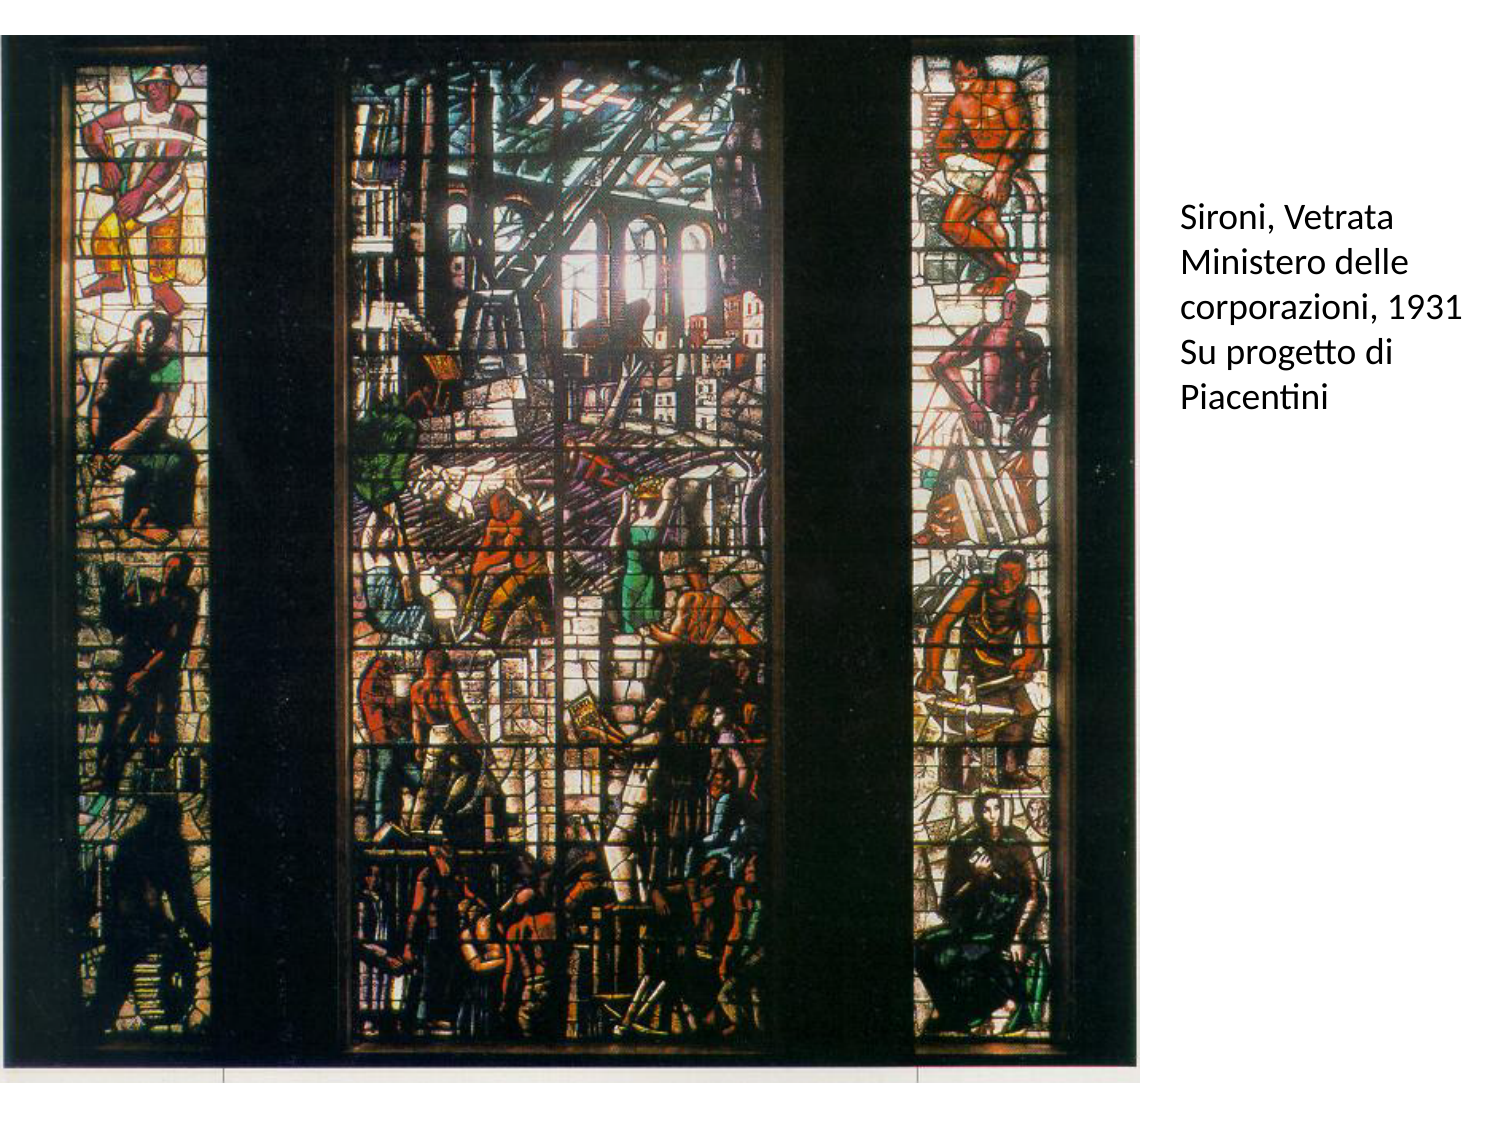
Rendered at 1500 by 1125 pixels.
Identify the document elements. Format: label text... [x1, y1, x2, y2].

picture [0, 35, 1140, 1083]
text_box Sironi, Vetrata Ministero delle corporazioni, 1931 Su progetto di Piacentini [1165, 184, 1479, 425]
